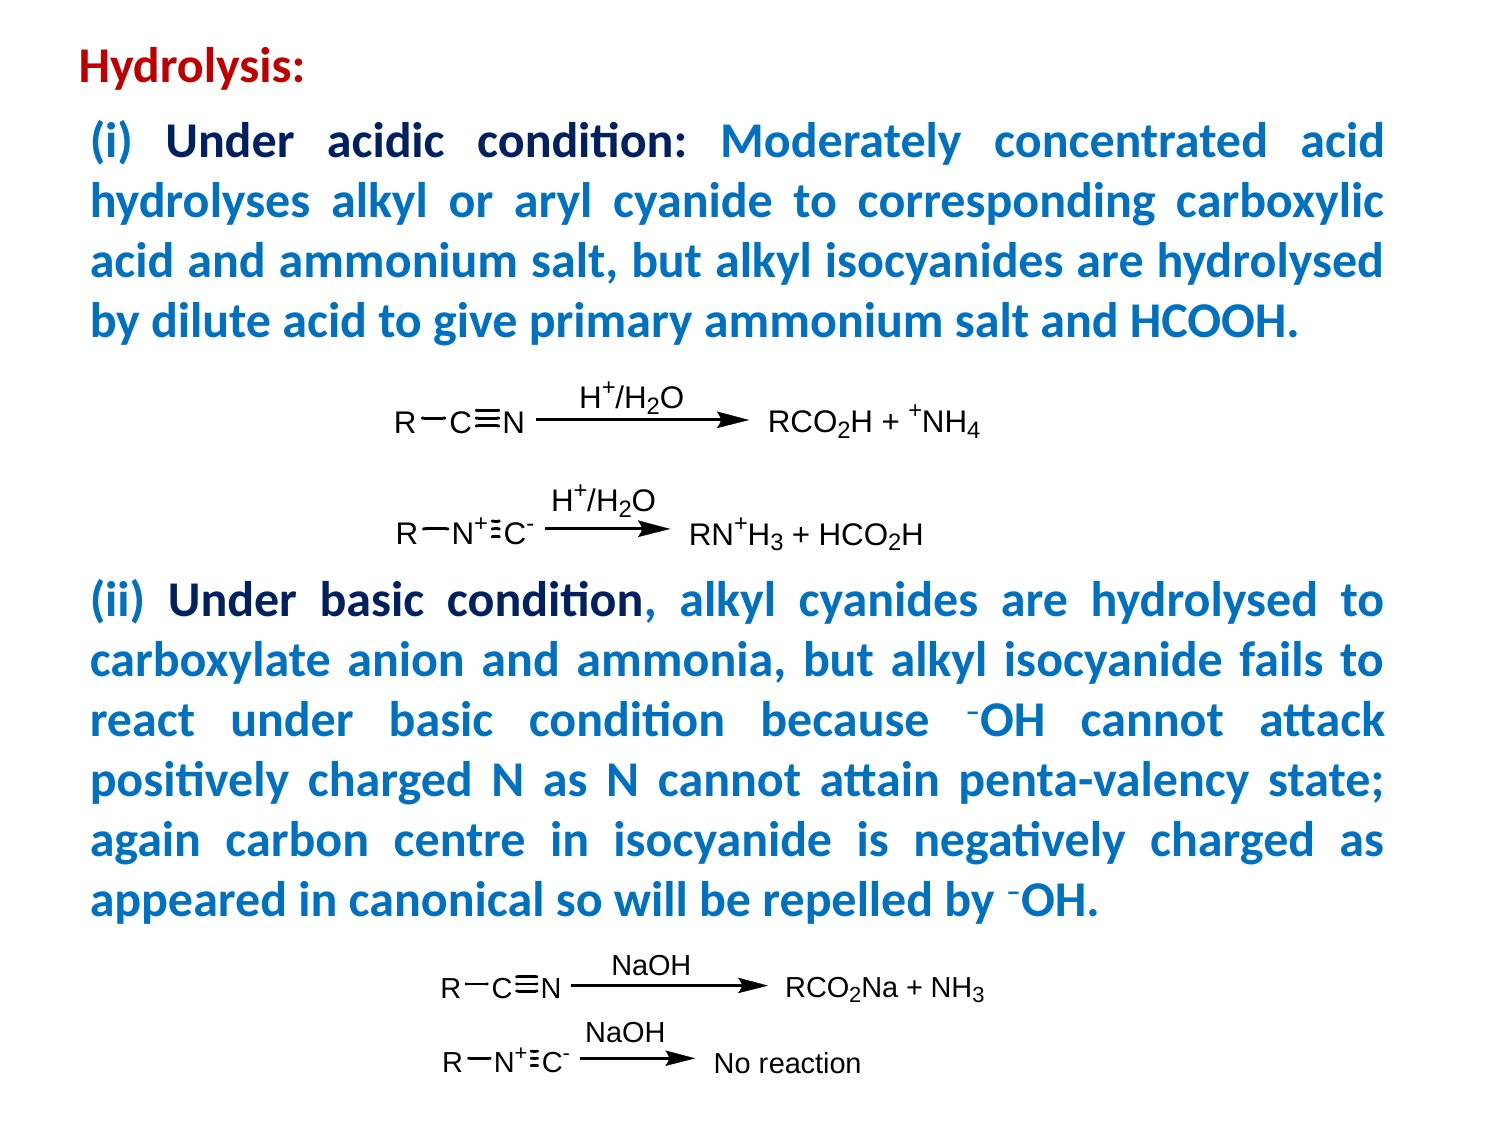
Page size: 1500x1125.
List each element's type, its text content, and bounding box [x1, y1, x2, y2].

text_box Hydrolysis: [63, 24, 321, 100]
text_box (i) Under acidic condition: Moderately concentrated acid hydrolyses alkyl or aryl cyanide to corresponding carboxylic acid and ammonium salt, but alkyl isocyanides are hydrolysed by dilute acid to give primary ammonium salt and HCOOH. [75, 99, 1400, 355]
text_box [387, 374, 988, 560]
text_box (ii) Under basic condition, alkyl cyanides are hydrolysed to carboxylate anion and ammonia, but alkyl isocyanide fails to react under basic condition because –OH cannot attack positively charged N as N cannot attain penta-valency state; again carbon centre in isocyanide is negatively charged as appeared in canonical so will be repelled by –OH. [75, 558, 1400, 934]
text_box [437, 949, 995, 1081]
